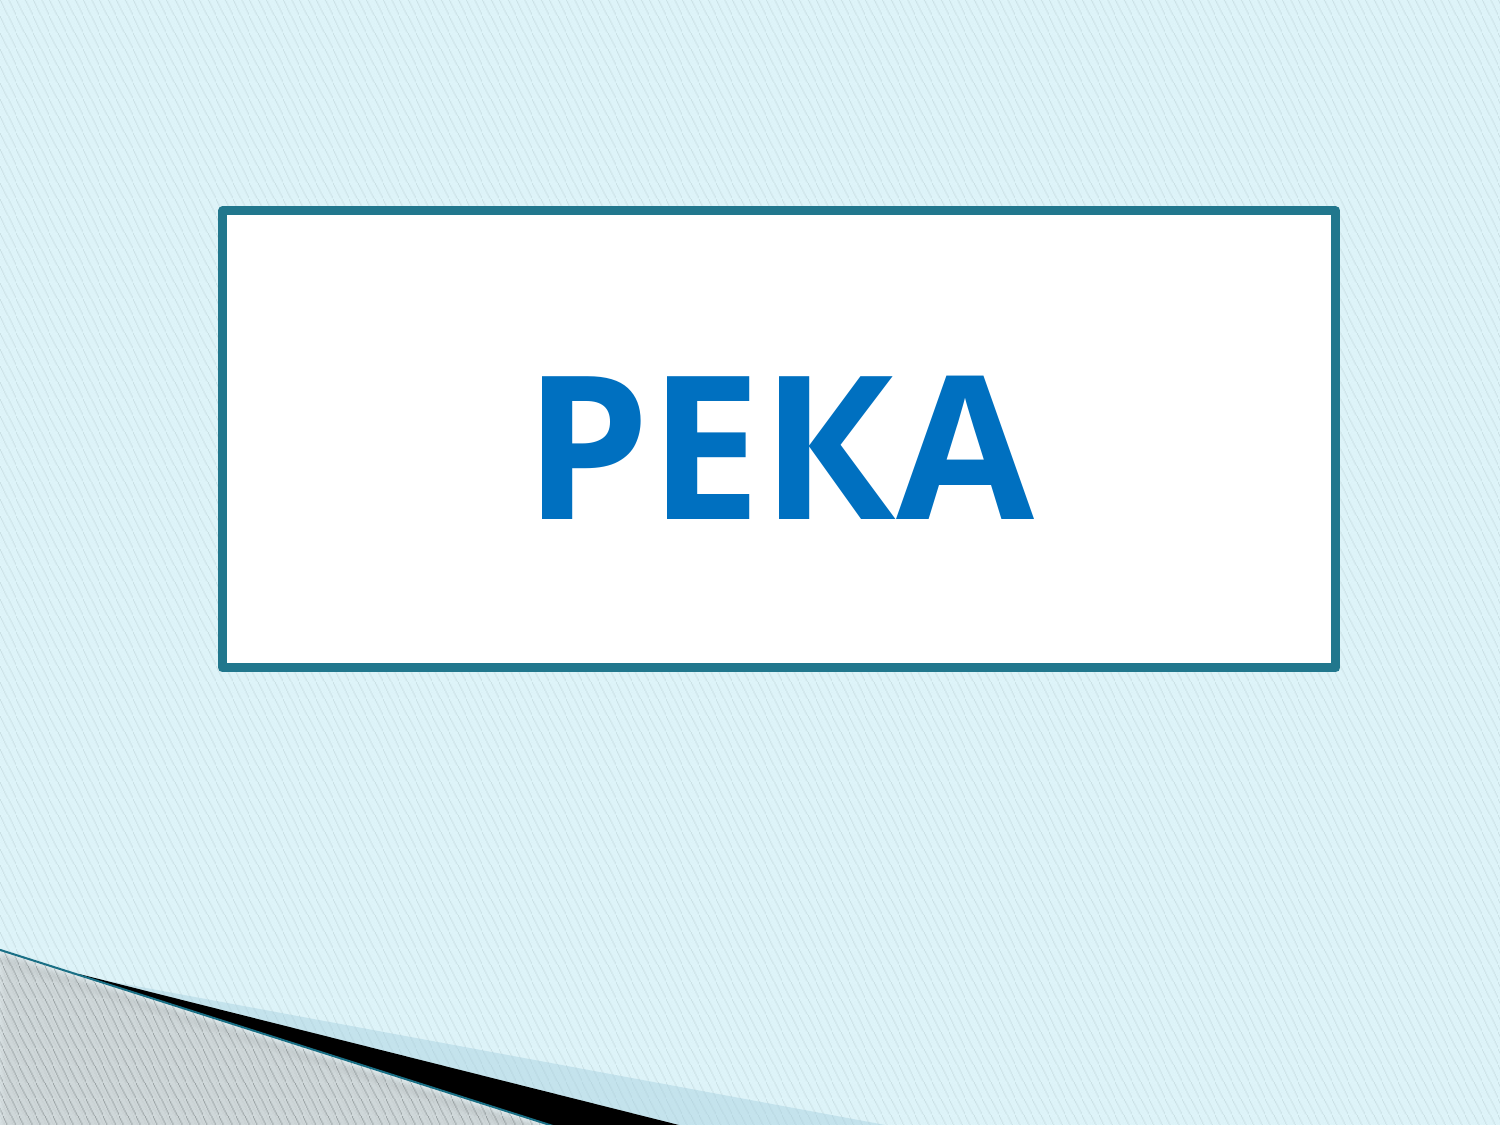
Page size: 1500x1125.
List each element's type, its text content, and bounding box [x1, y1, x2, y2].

text_box РЕКА [218, 206, 1340, 672]
